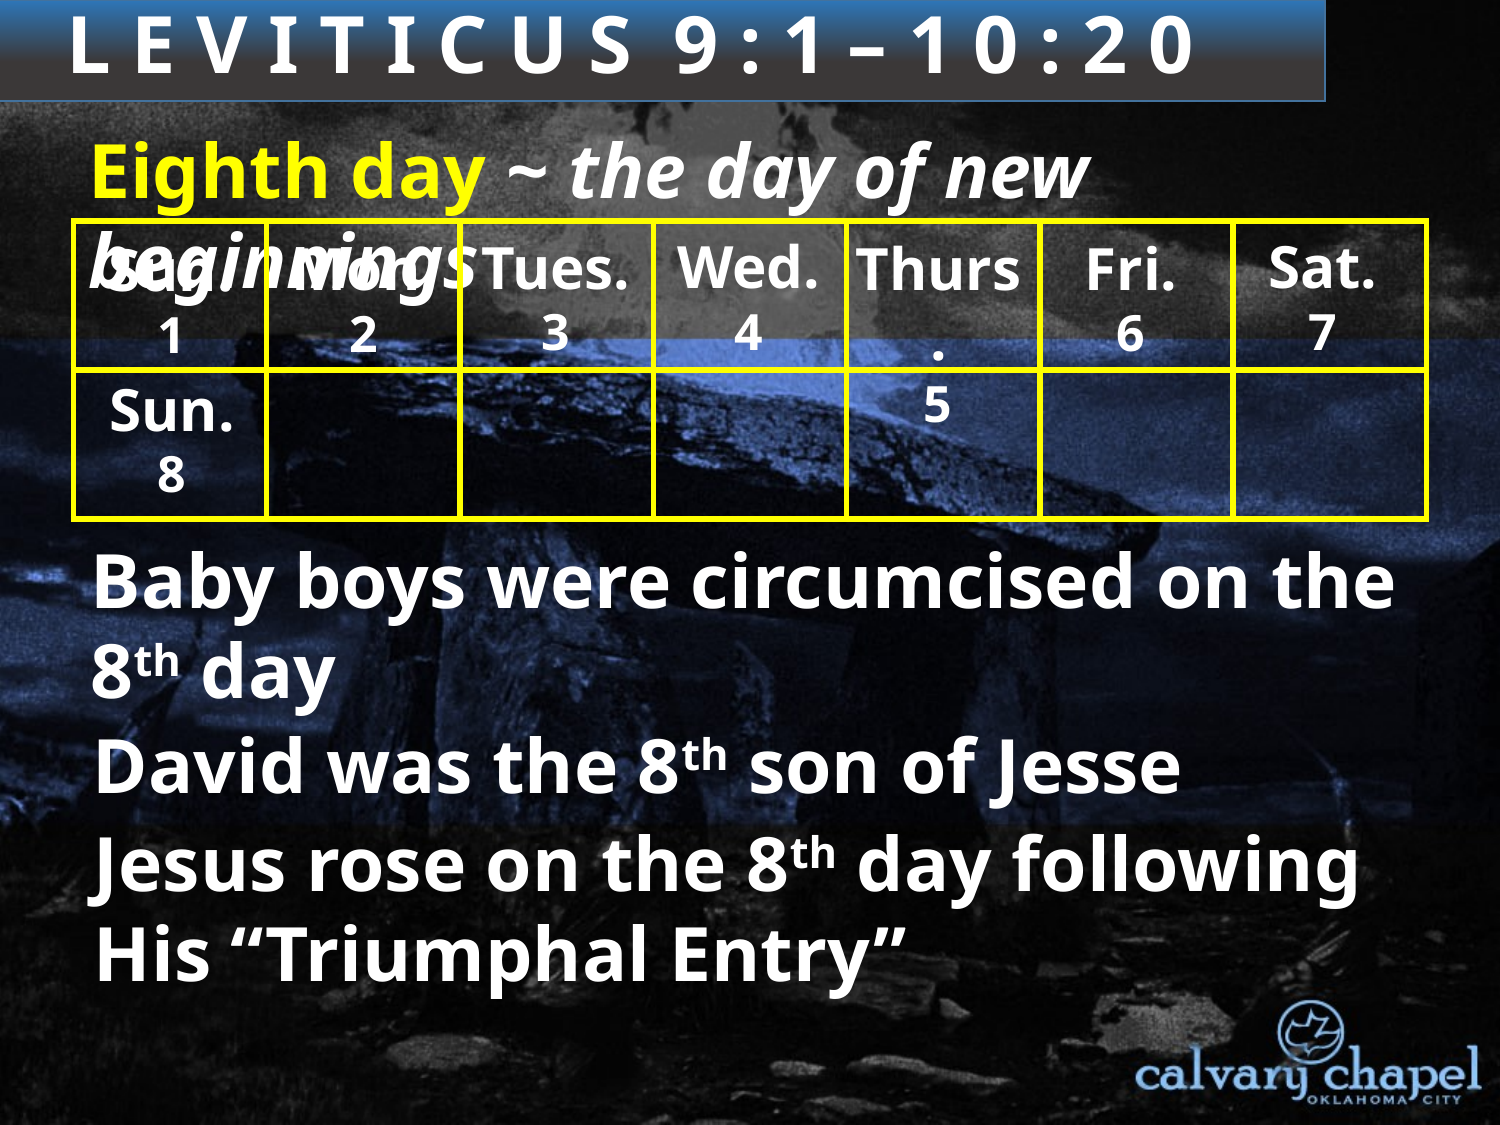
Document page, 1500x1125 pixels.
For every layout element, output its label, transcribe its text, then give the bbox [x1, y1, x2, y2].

table_cell [76, 511, 264, 516]
text_box Tues. 3 [458, 223, 654, 369]
picture [0, 0, 1500, 1125]
text_box Fri. 6 [1032, 224, 1229, 369]
text_box Sun. 1 [73, 225, 266, 371]
table_cell [269, 373, 457, 516]
text_box Mon. 2 [266, 224, 462, 370]
text_box Baby boys were circumcised on the 8th day [75, 526, 1430, 722]
table_cell [849, 440, 1037, 516]
text_box Eighth day ~ the day of new beginnings [73, 115, 1427, 218]
text_box [0, 0, 1326, 102]
text_box David was the 8th son of Jesse [78, 711, 1432, 816]
table_cell [1043, 373, 1230, 516]
text_box L E V I T I C U S 9 : 1 – 1 0 : 2 0 [51, 0, 1267, 98]
table_cell [656, 373, 844, 516]
table_cell [1236, 373, 1424, 516]
text_box Sat. 7 [1224, 222, 1421, 368]
text_box Wed. 4 [650, 222, 847, 368]
text_box Thurs. 5 [840, 224, 1037, 440]
table_cell [463, 373, 651, 516]
text_box Sun. 8 [74, 365, 271, 511]
text_box Jesus rose on the 8th day following His “Triumphal Entry” [79, 808, 1433, 1004]
